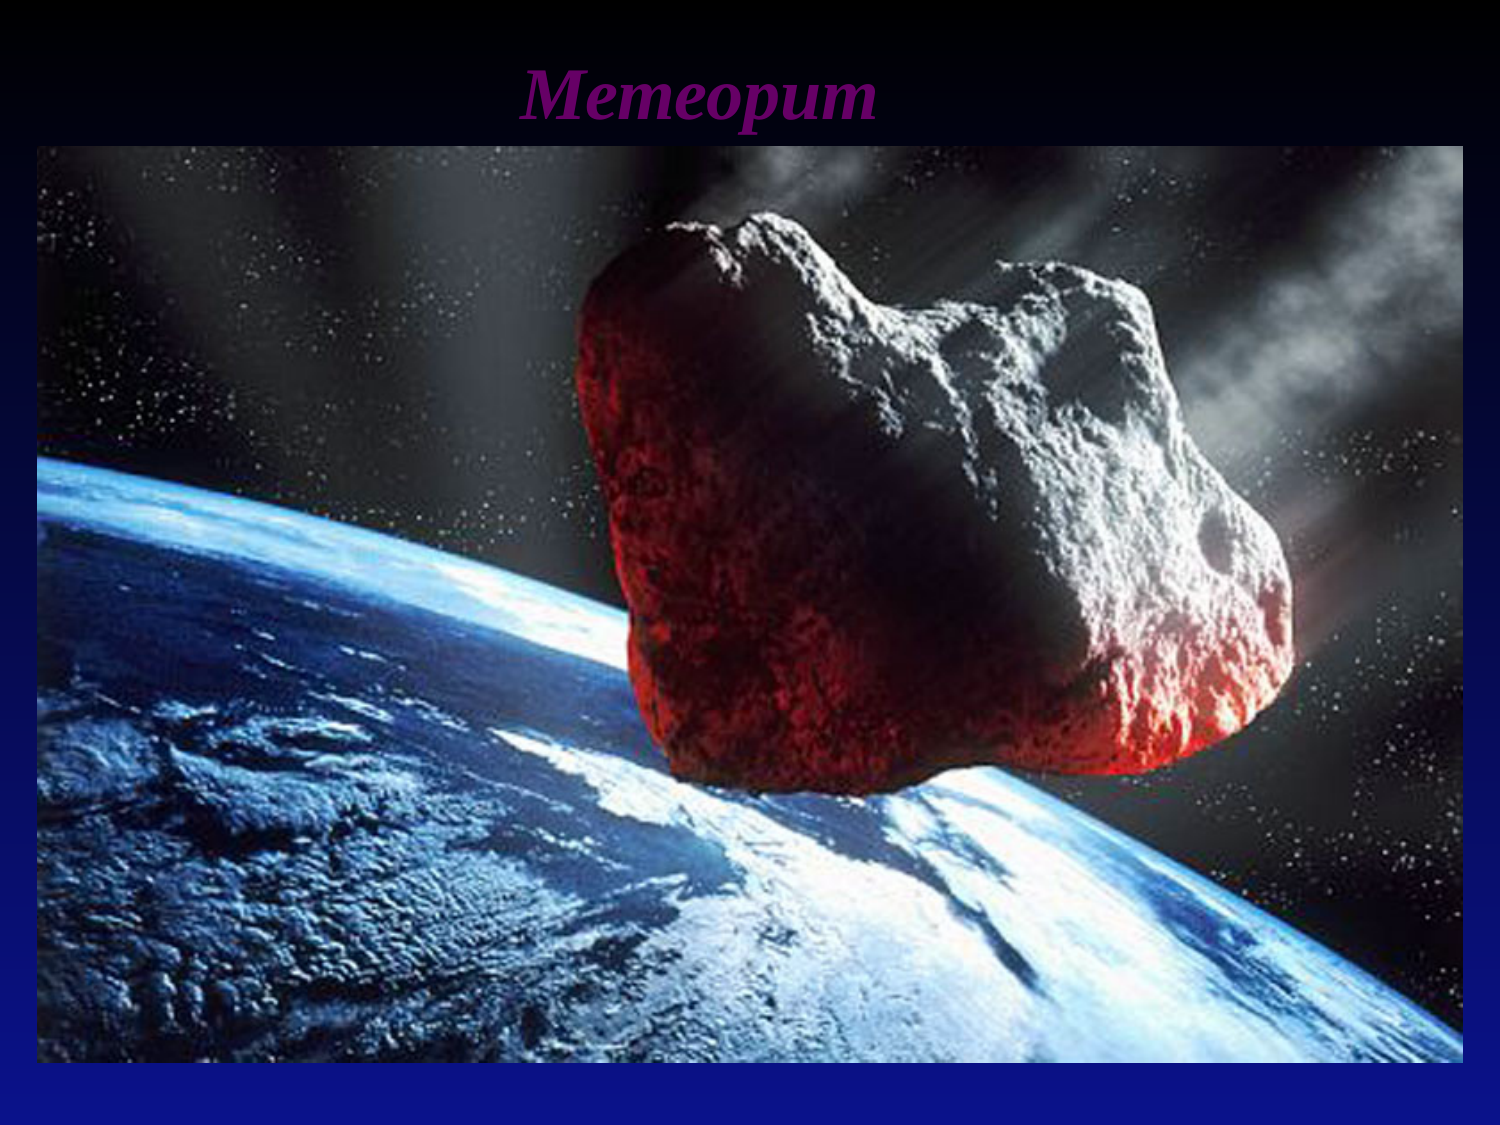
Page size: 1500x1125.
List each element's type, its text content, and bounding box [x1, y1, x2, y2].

title Метеорит [162, 37, 1238, 143]
picture [37, 145, 1463, 1063]
